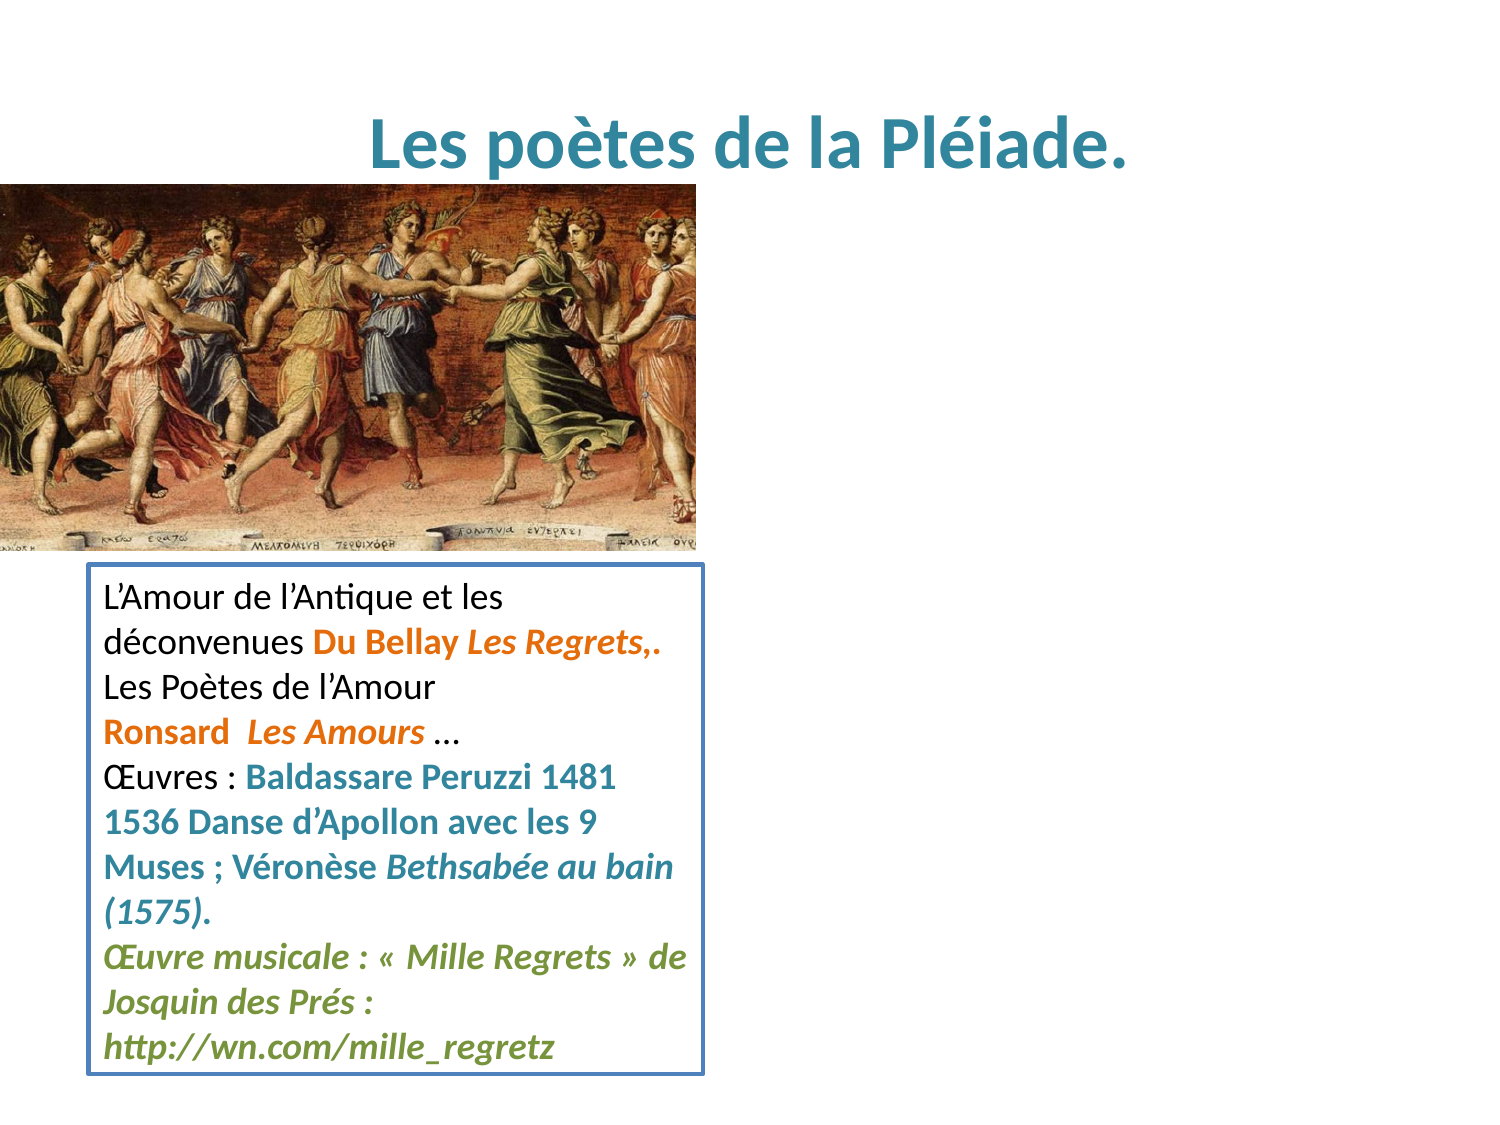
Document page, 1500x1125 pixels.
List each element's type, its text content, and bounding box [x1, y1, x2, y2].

text_box L’Amour de l’Antique et les déconvenues Du Bellay Les Regrets,. Les Poètes de l’Amour Ronsard Les Amours … Œuvres : Baldassare Peruzzi 1481 1536 Danse d’Apollon avec les 9 Muses ; Véronèse Bethsabée au bain (1575). Œuvre musicale : « Mille Regrets » de Josquin des Prés : http://wn.com/mille_regretz [86, 562, 705, 1076]
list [0, 184, 696, 551]
title Les poètes de la Pléiade. [75, 45, 1425, 233]
